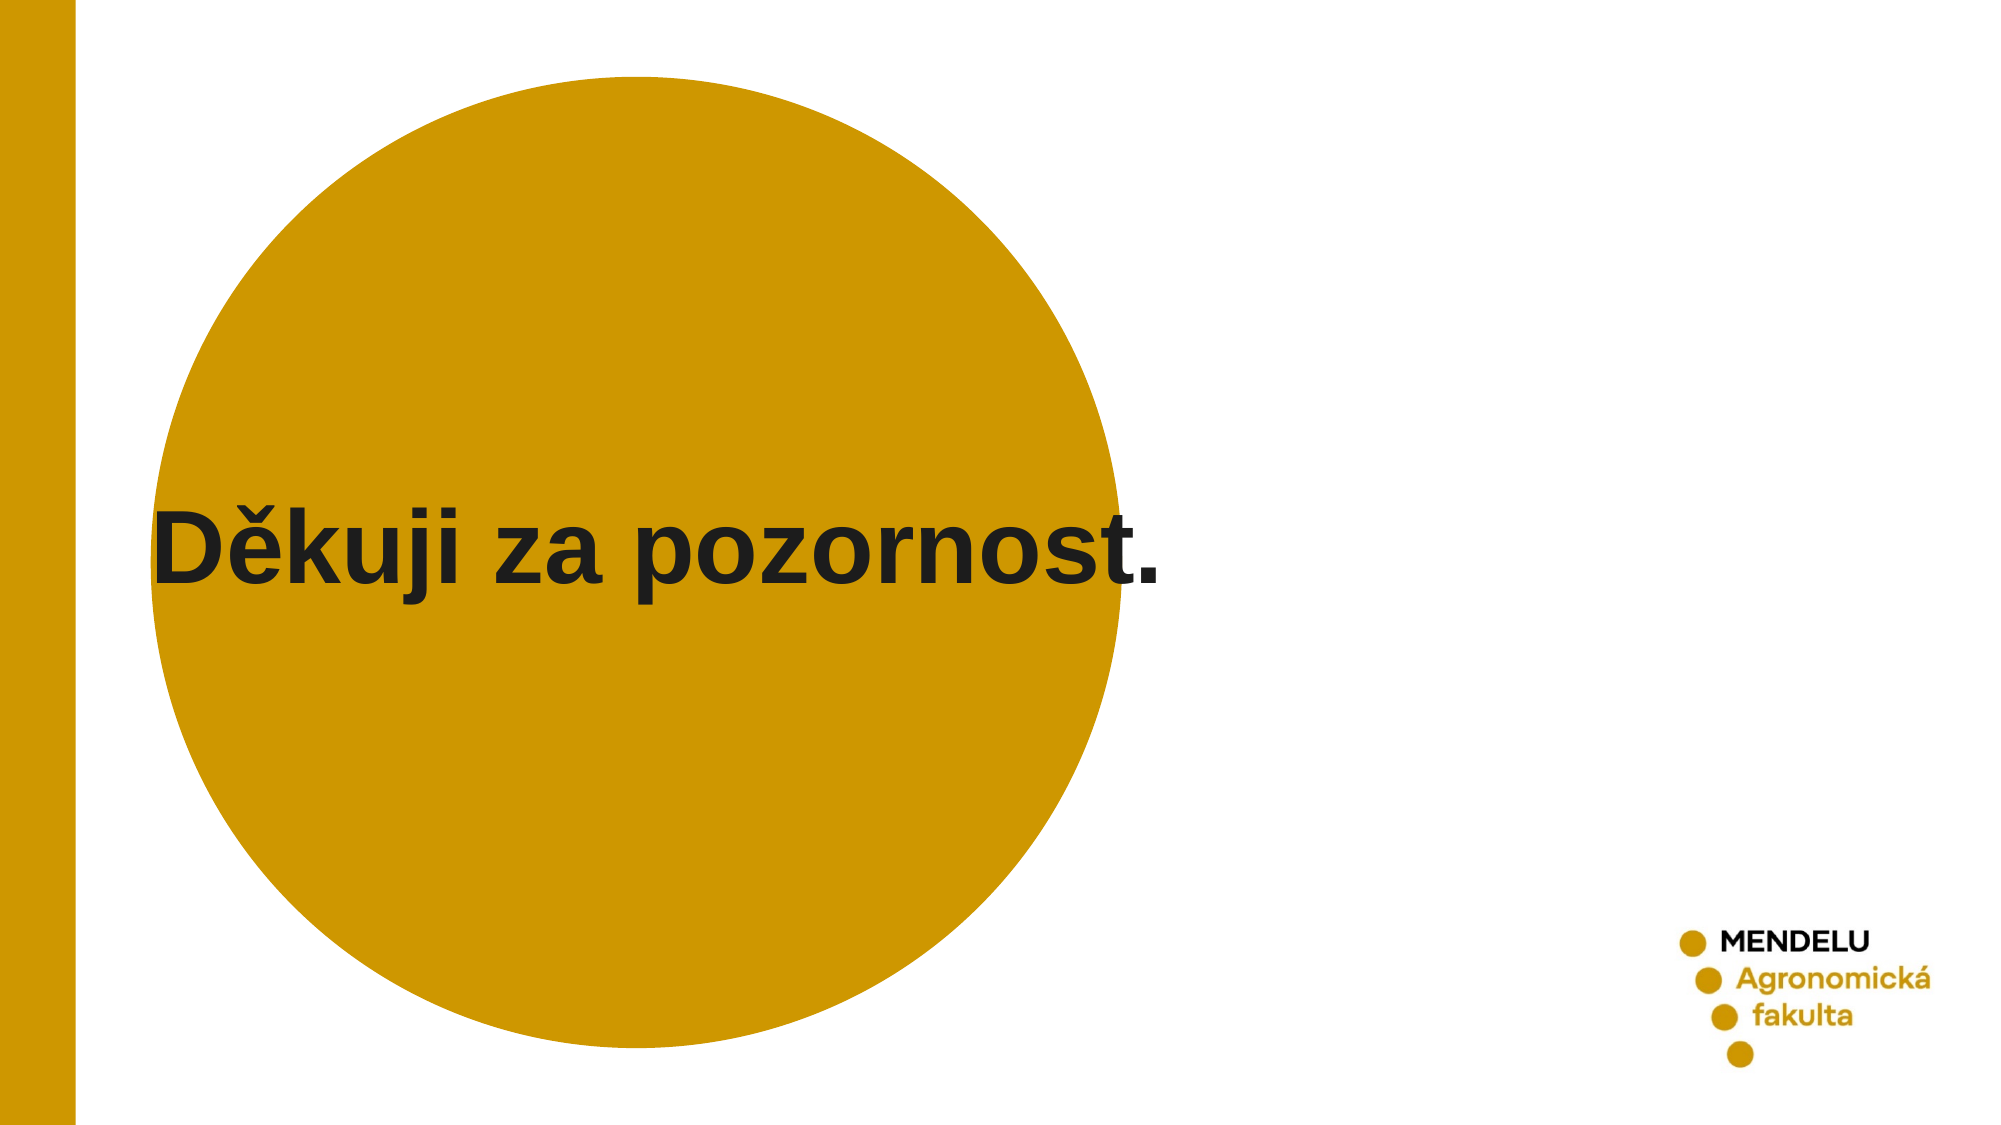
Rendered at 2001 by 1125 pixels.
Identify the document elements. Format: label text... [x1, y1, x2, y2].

picture [1653, 904, 1956, 1094]
title Děkuji za pozornost. [150, 228, 1750, 872]
